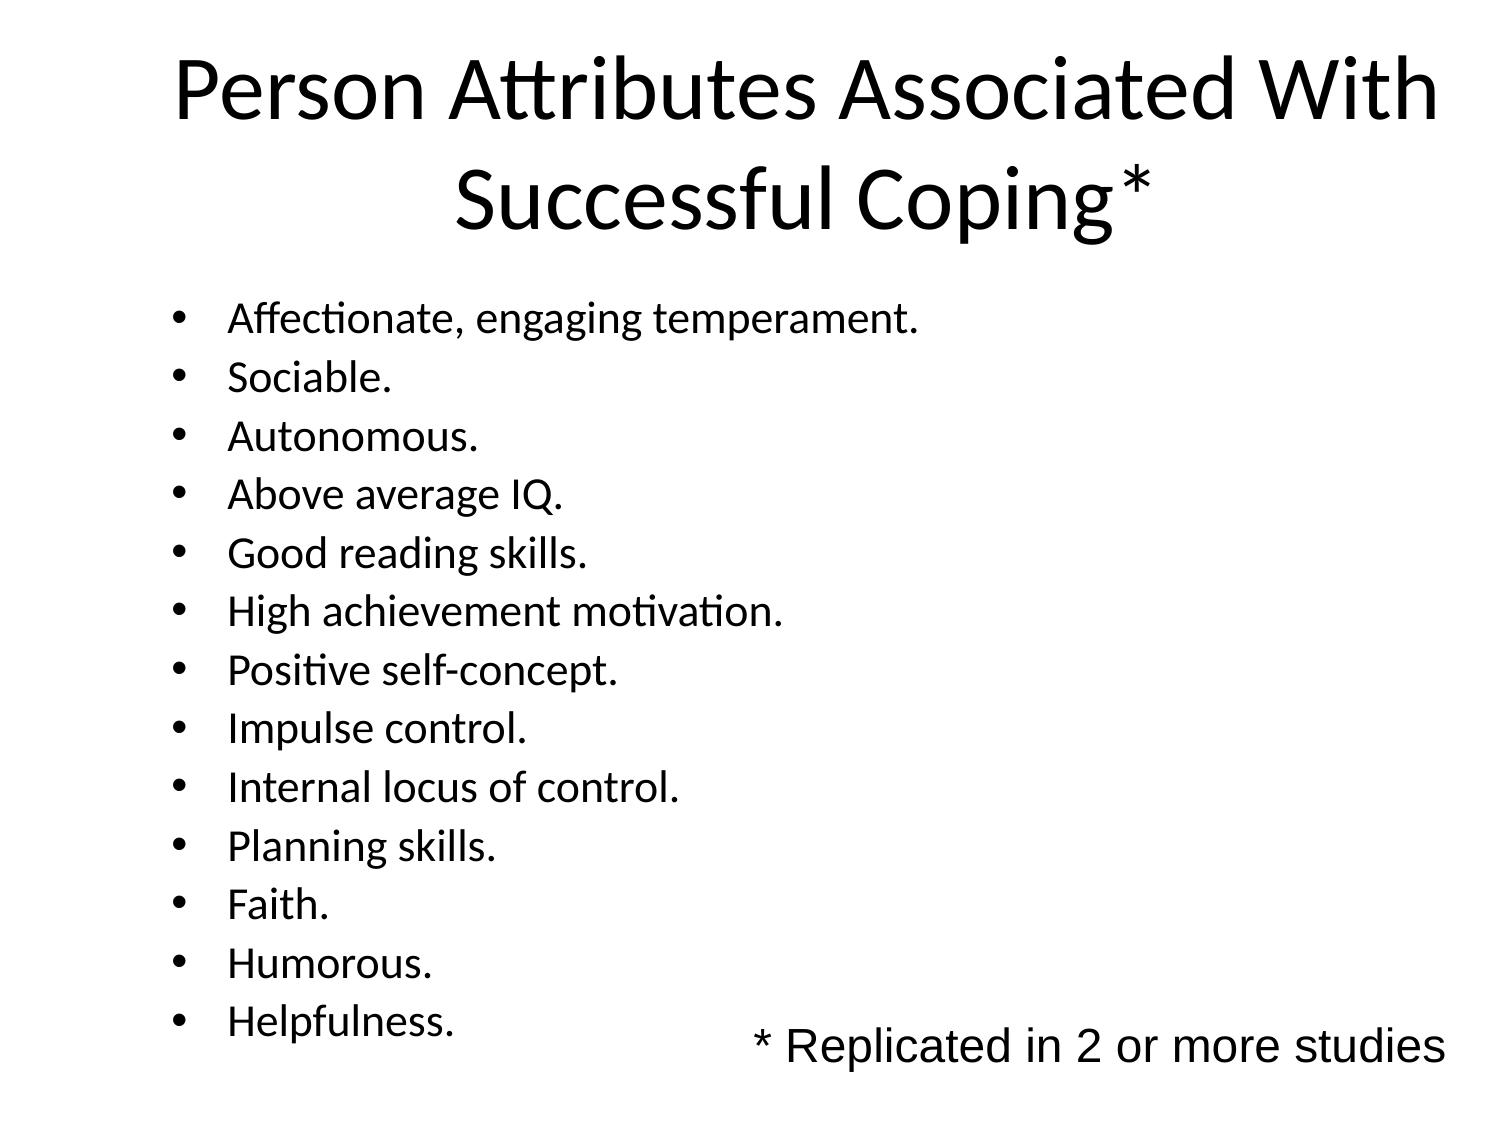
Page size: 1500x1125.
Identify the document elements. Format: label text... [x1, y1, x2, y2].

list Affectionate, engaging temperament. Sociable. Autonomous. Above average IQ. Good reading skills. High achievement motivation. Positive self-concept. Impulse control. Internal locus of control. Planning skills. Faith. Humorous. Helpfulness. [150, 286, 1500, 1125]
title Person Attributes Associated With Successful Coping* [132, 0, 1483, 276]
text_box * Replicated in 2 or more studies [746, 1014, 1495, 1086]
